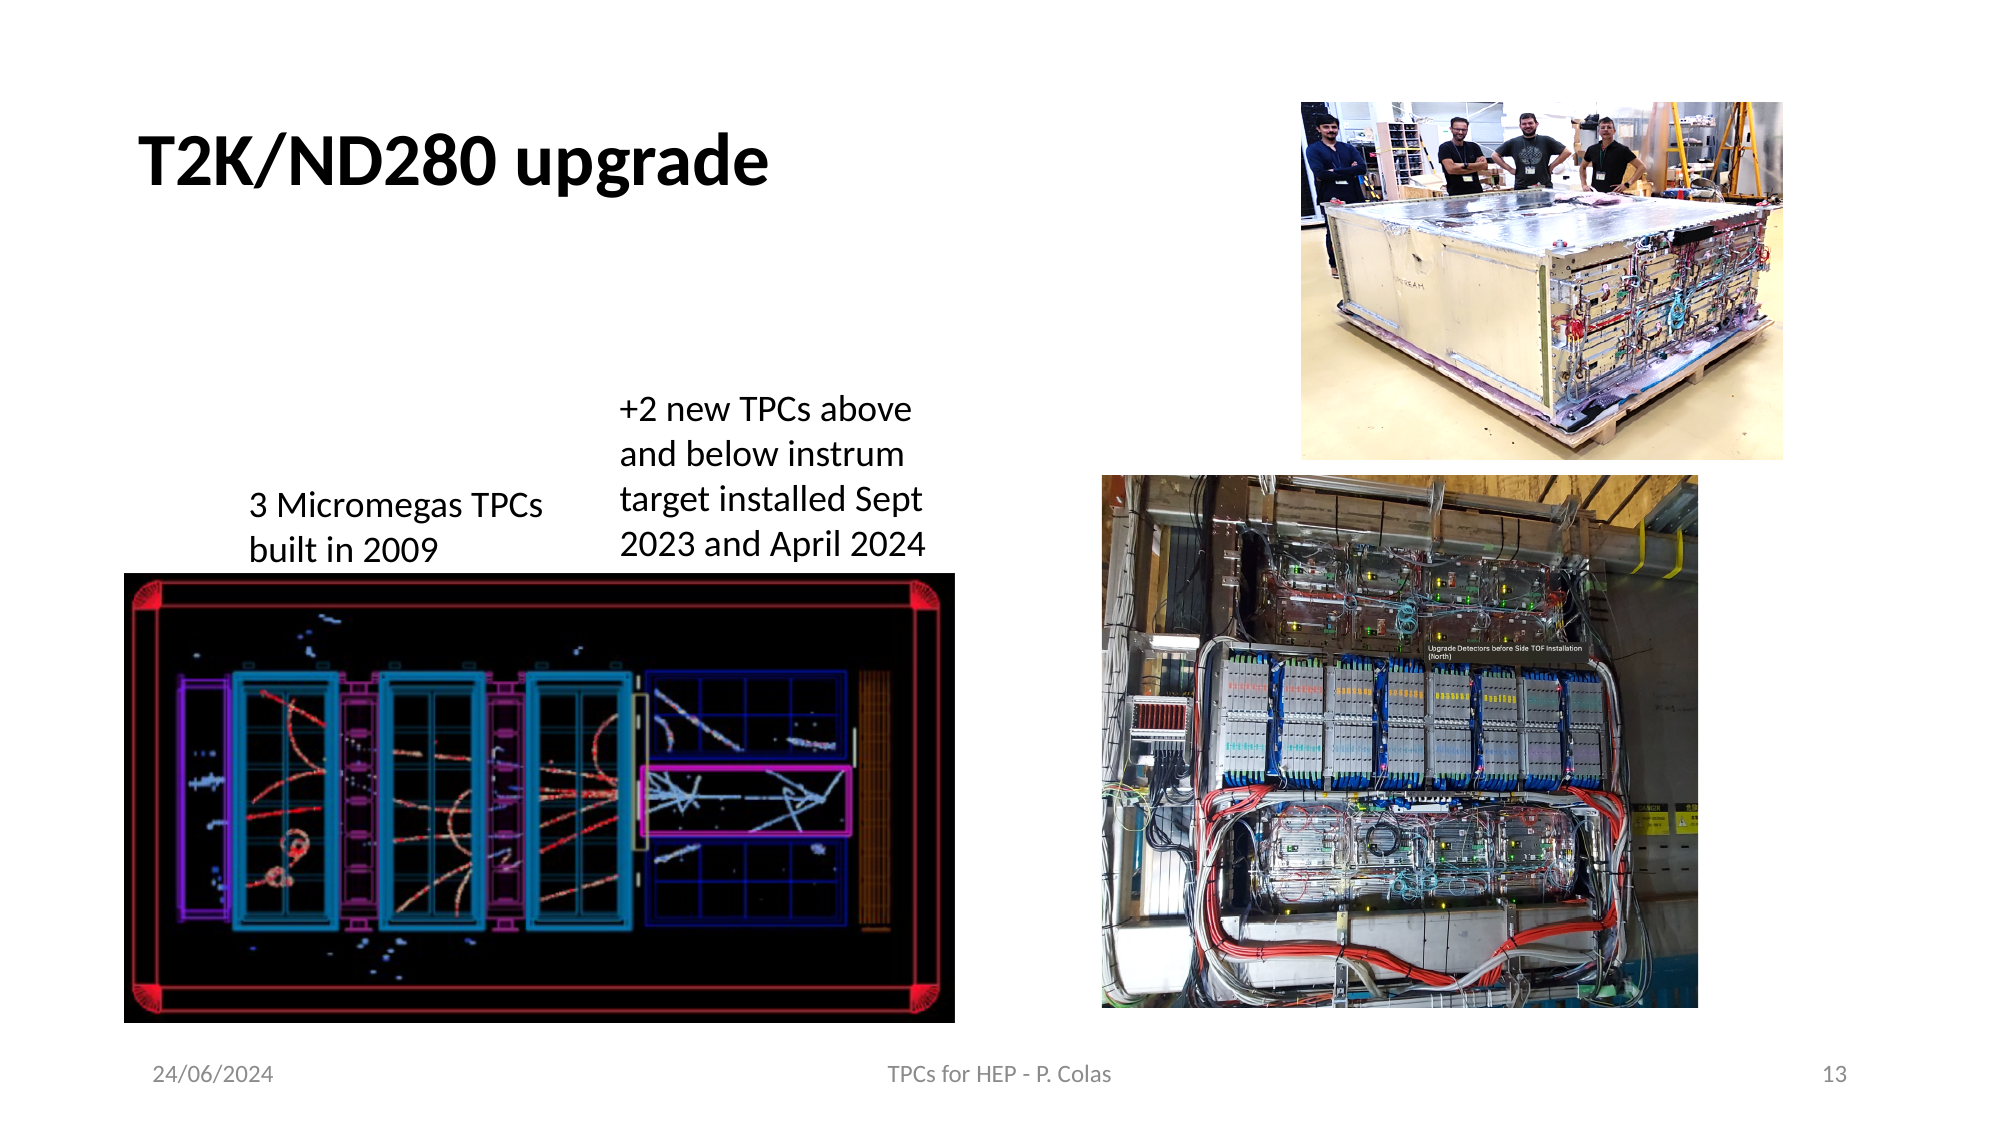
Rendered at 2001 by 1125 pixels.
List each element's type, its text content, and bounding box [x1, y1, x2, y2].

text_box 3 Micromegas TPCs built in 2009 [233, 473, 584, 573]
slide_number 13 [1412, 1042, 1863, 1103]
text_box T2K/ND280 upgrade [123, 102, 877, 208]
footer TPCs for HEP - P. Colas [662, 1042, 1338, 1103]
picture [1101, 475, 1699, 1008]
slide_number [137, 1042, 588, 1103]
text_box +2 new TPCs above and below instrum target installed Sept 2023 and April 2024 [604, 376, 955, 572]
picture [1301, 102, 1783, 460]
picture [123, 573, 955, 1023]
